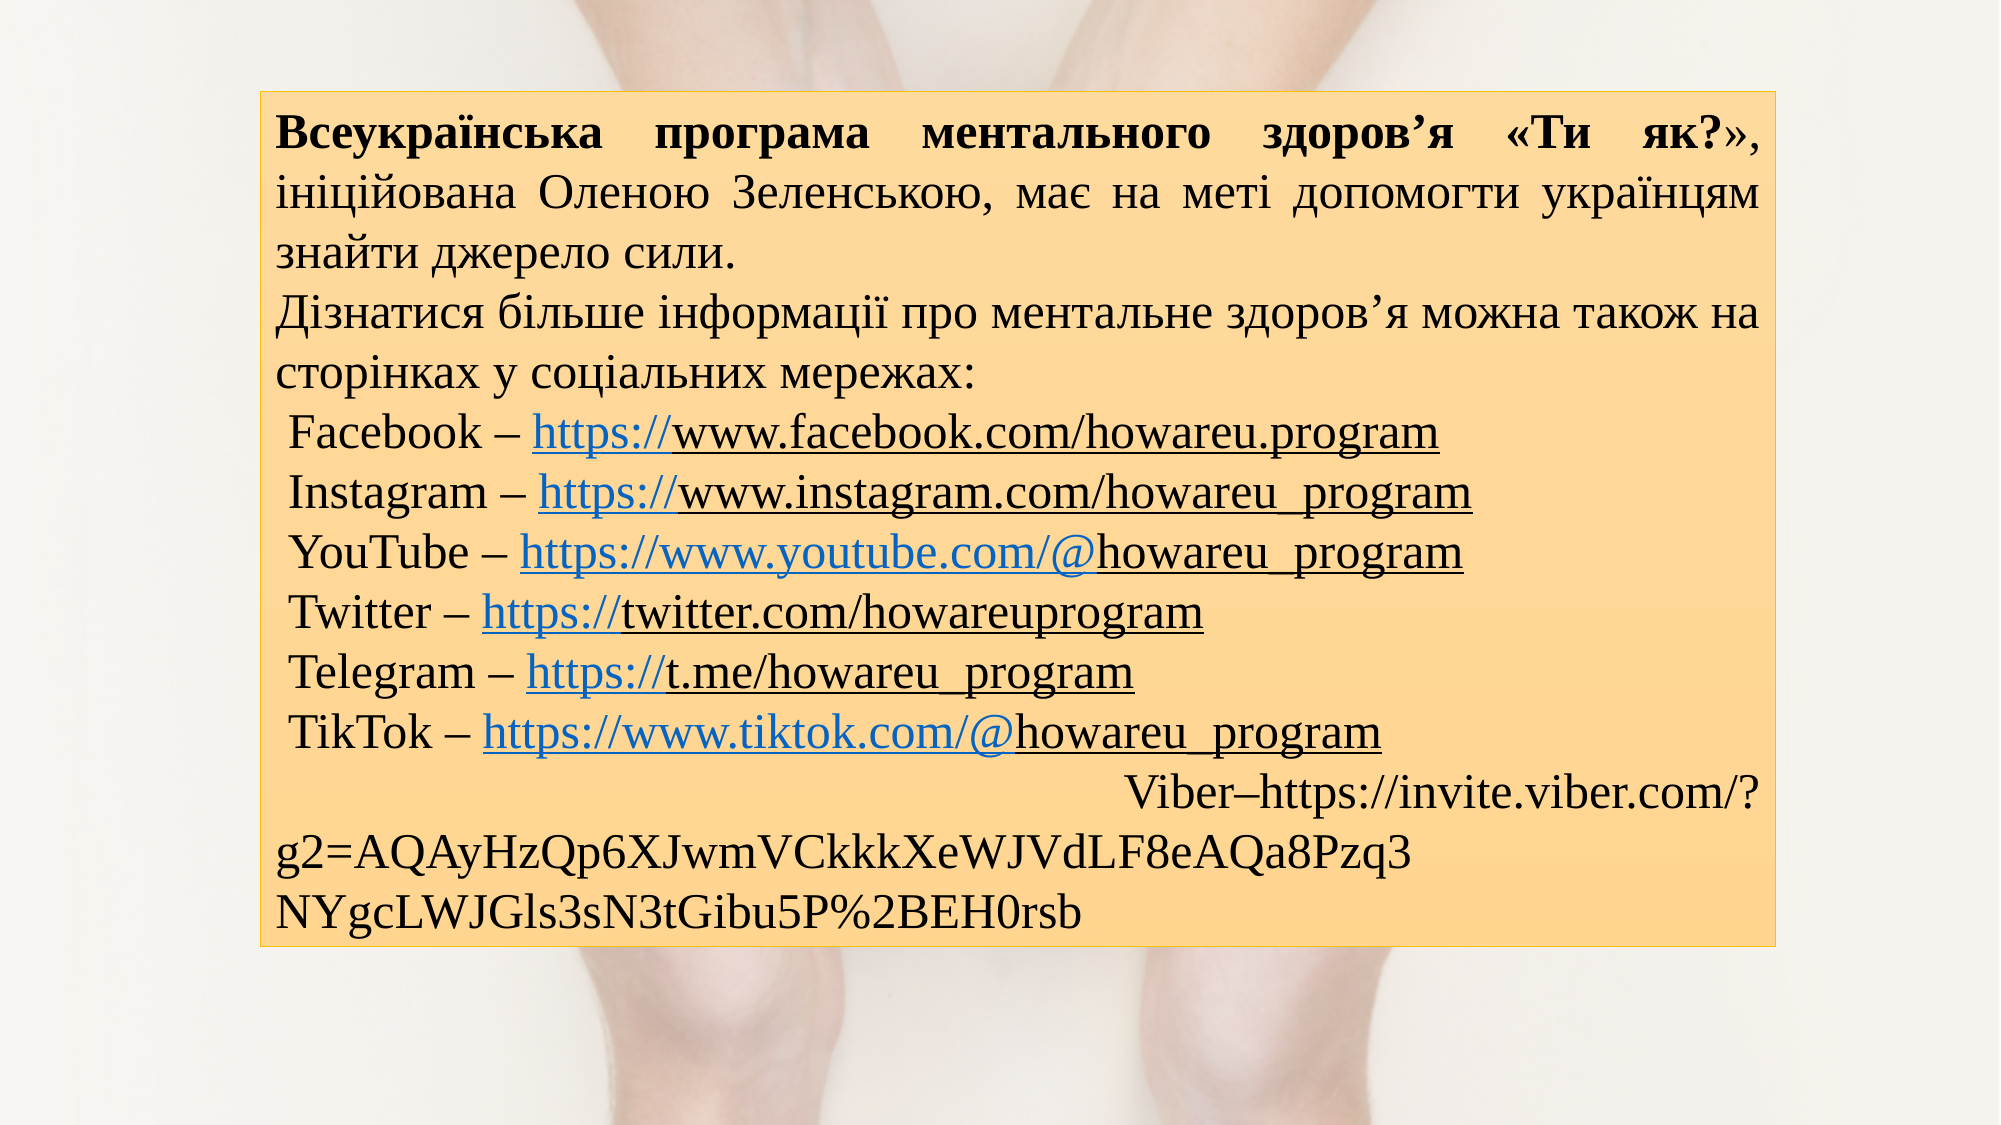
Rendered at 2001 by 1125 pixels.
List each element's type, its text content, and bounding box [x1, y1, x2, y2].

text_box Всеукраїнська програма ментального здоров’я «Ти як?», ініційована Оленою Зеленською, має на меті допомогти українцям знайти джерело сили. Дізнатися більше інформації про ментальне здоров’я можна також на сторінках у соціальних мережах: Facebook – https://www.facebook.com/howareu.program Instagram – https://www.instagram.com/howareu_program YouTube – https://www.youtube.com/@howareu_program Twitter – https://twitter.com/howareuprogram Telegram – https://t.me/howareu_program TikTok – https://www.tiktok.com/@howareu_program Viber–https://invite.viber.com/?g2=AQAyHzQp6XJwmVCkkkXeWJVdLF8eAQa8Pzq3 NYgcLWJGls3sN3tGibu5P%2BEH0rsb [260, 91, 1776, 947]
